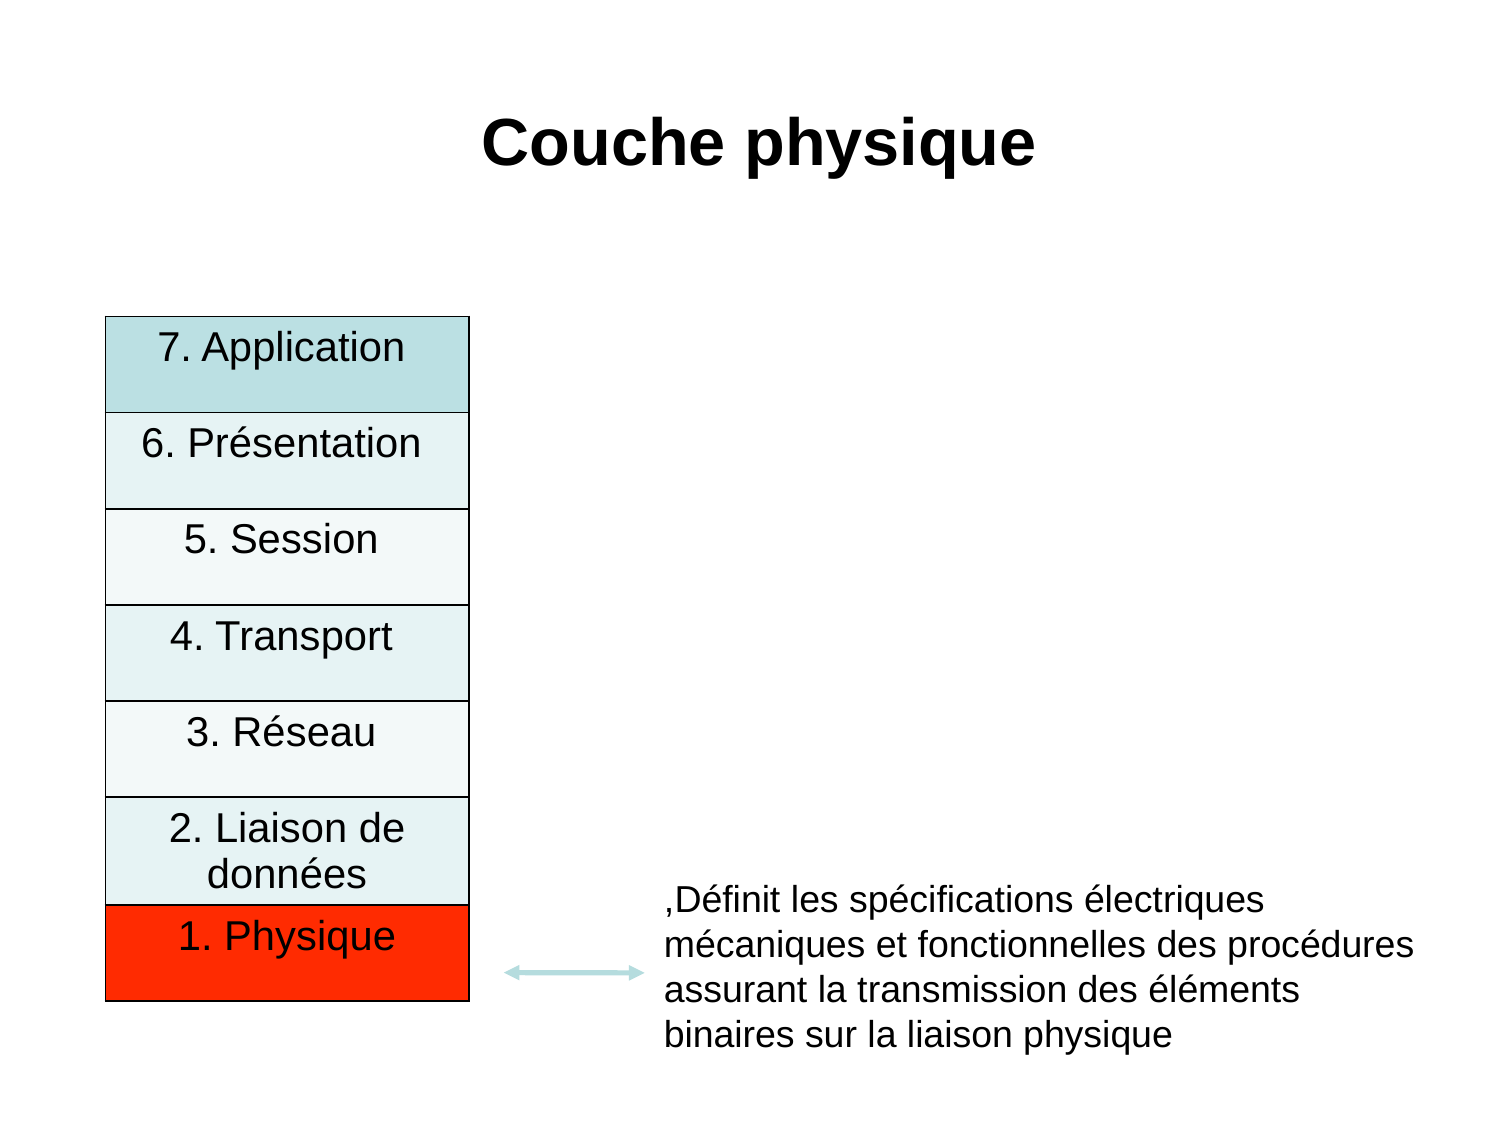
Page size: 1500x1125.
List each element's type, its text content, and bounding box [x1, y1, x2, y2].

table_cell 5. Session [106, 510, 468, 604]
table_cell 3. Réseau [106, 702, 468, 796]
table_header 7. Application [106, 317, 468, 412]
table_cell 6. Présentation [106, 413, 468, 508]
table_cell 4. Transport [106, 606, 468, 700]
table_cell 2. Liaison de données [106, 798, 468, 904]
table_cell 1. Physique [106, 906, 468, 1000]
title Couche physique [74, 44, 1426, 233]
text_box Définit les spécifications électriques, mécaniques et fonctionnelles des procédures assurant la transmission des éléments binaires sur la liaison physique [649, 867, 1430, 1062]
